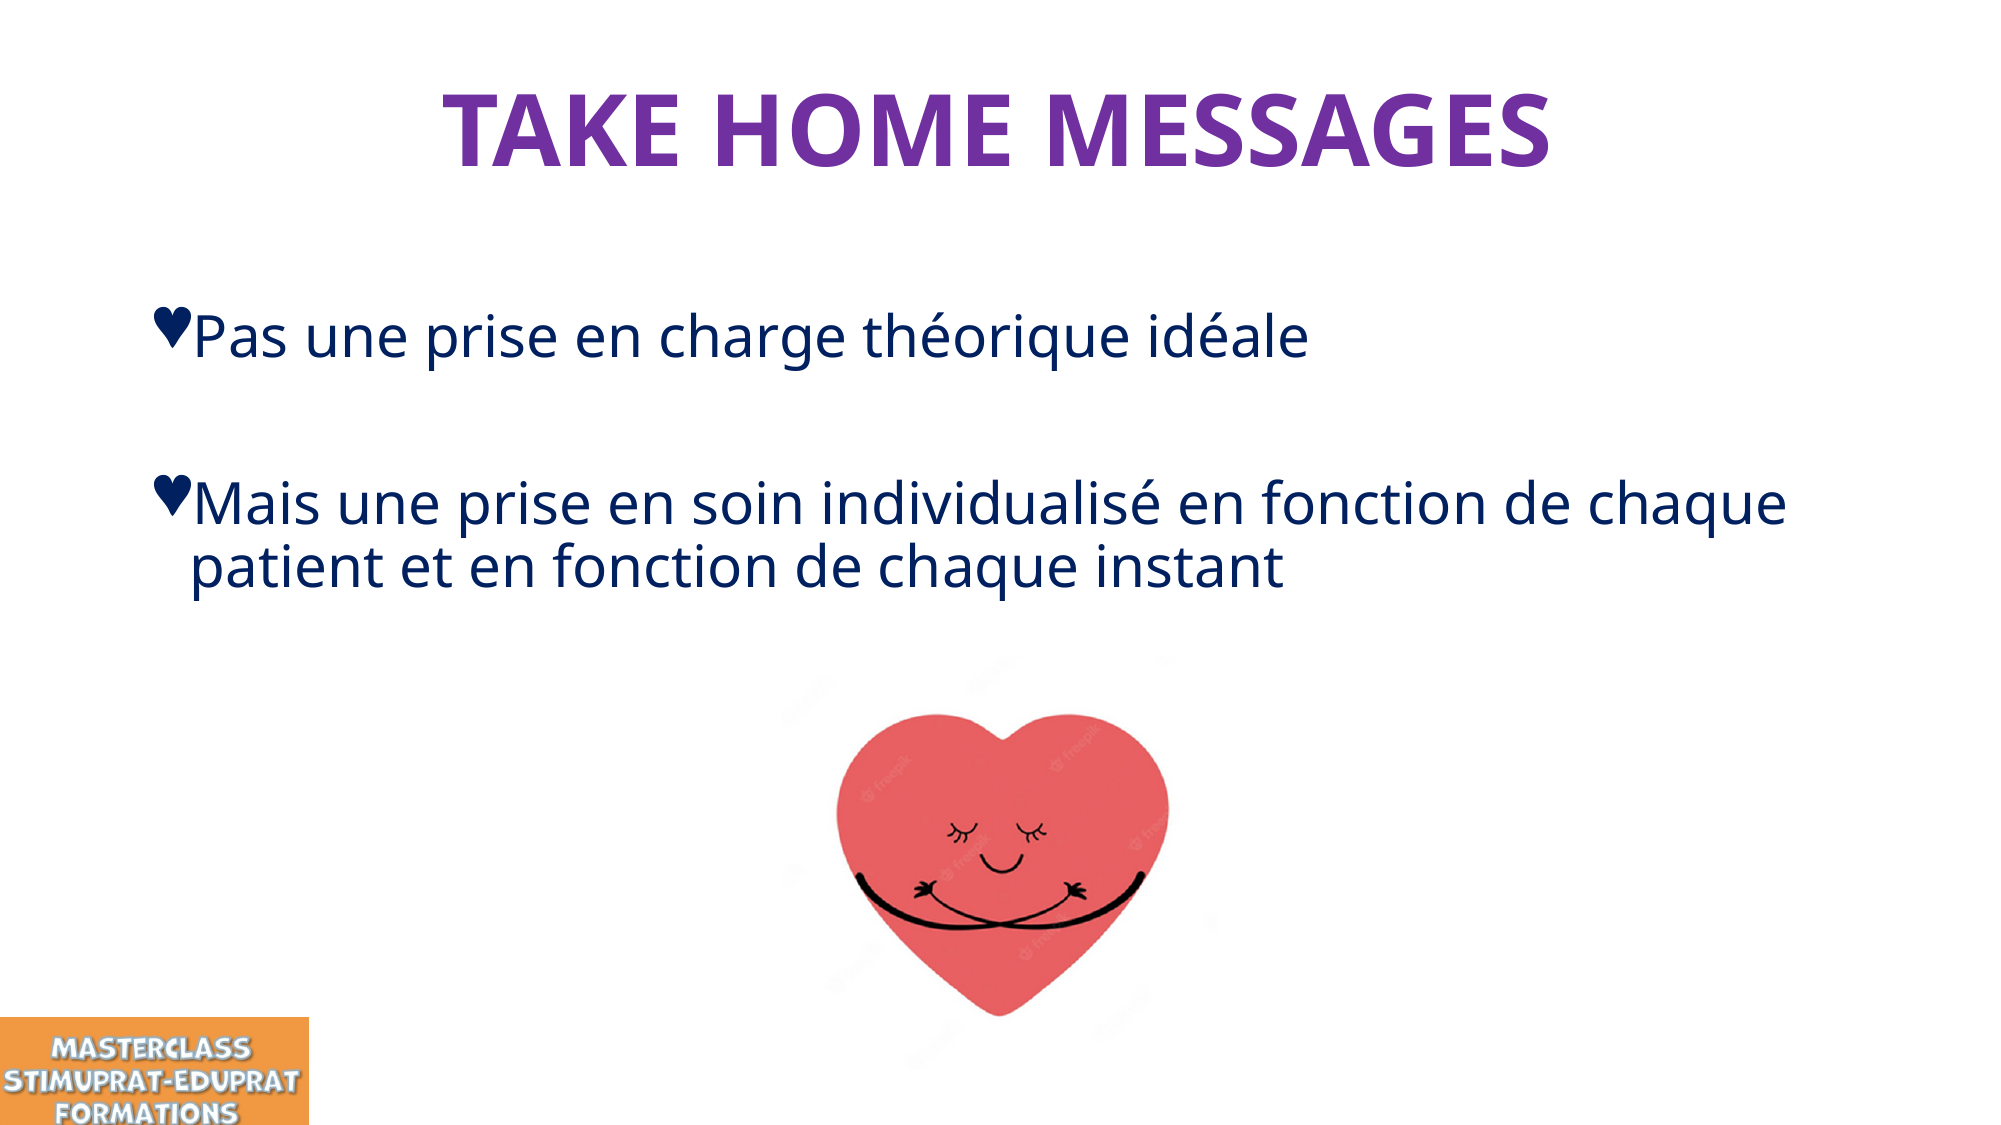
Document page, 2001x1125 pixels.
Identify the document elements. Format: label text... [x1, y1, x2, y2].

picture [782, 655, 1218, 1071]
title TAKE HOME MESSAGES [18, 25, 1977, 243]
picture [0, 1016, 310, 1125]
list Pas une prise en charge théorique idéale Mais une prise en soin individualisé en fonction de chaque patient et en fonction de chaque instant [137, 299, 1863, 1014]
